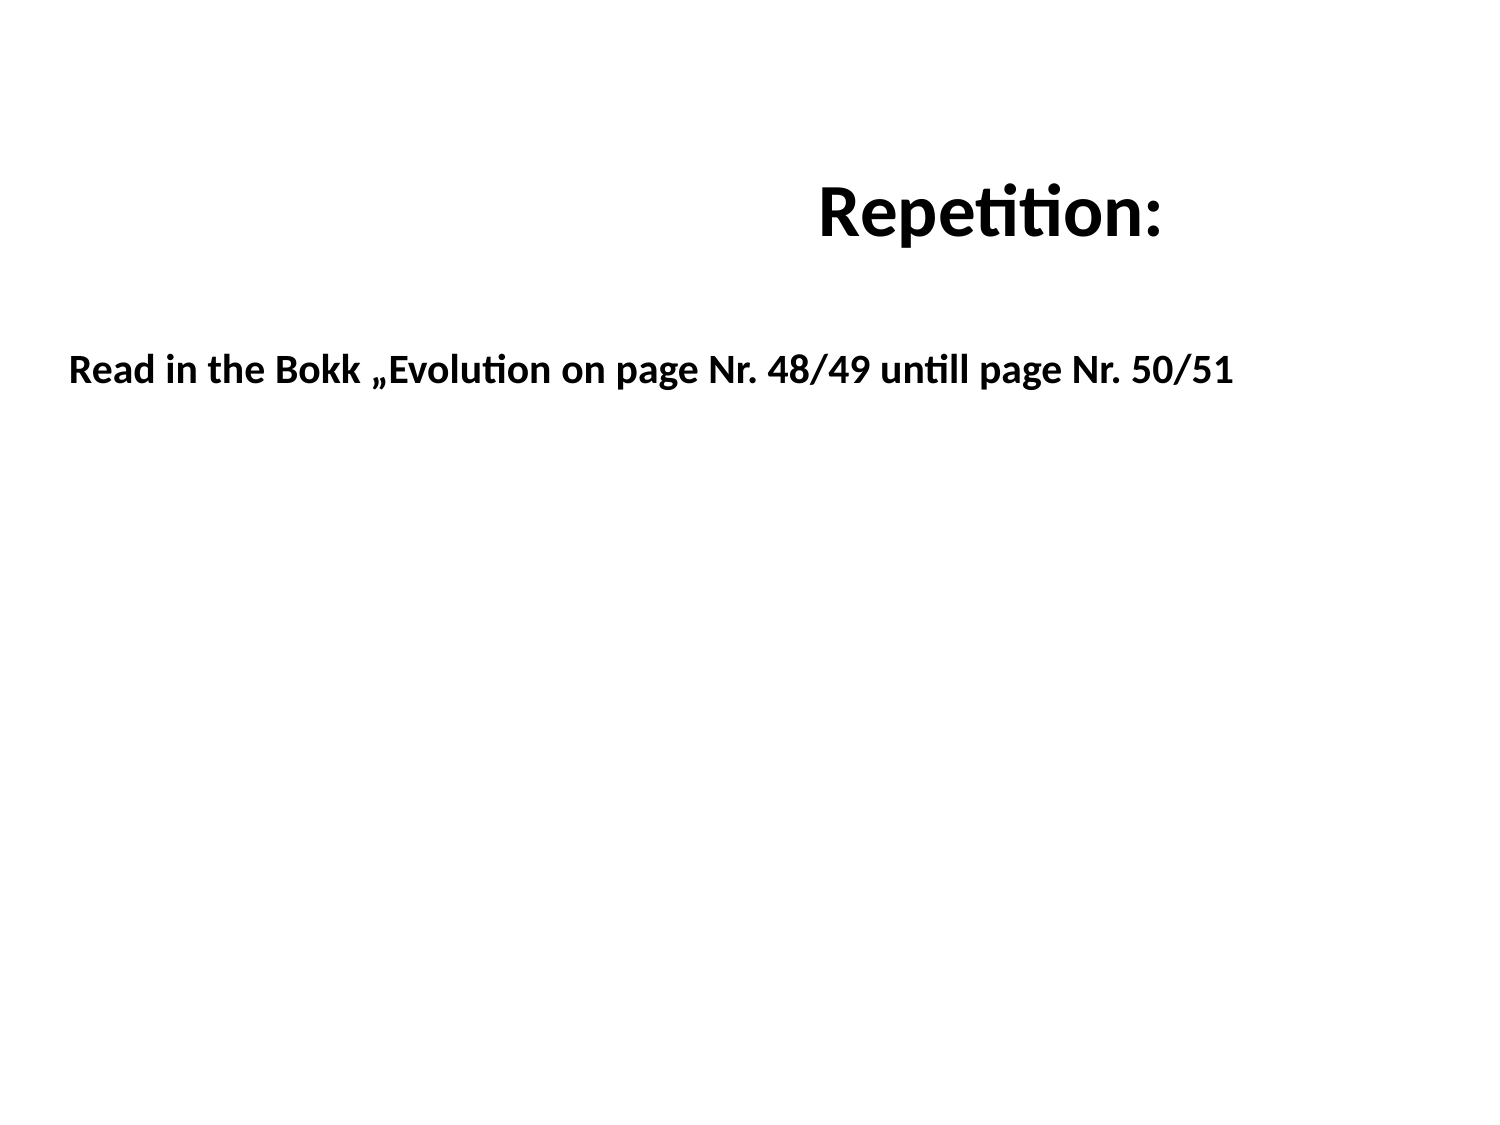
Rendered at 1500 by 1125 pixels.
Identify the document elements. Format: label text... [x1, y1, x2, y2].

text_box Repetition: Read in the Bokk „Evolution on page Nr. 48/49 untill page Nr. 50/51 [54, 153, 1500, 399]
